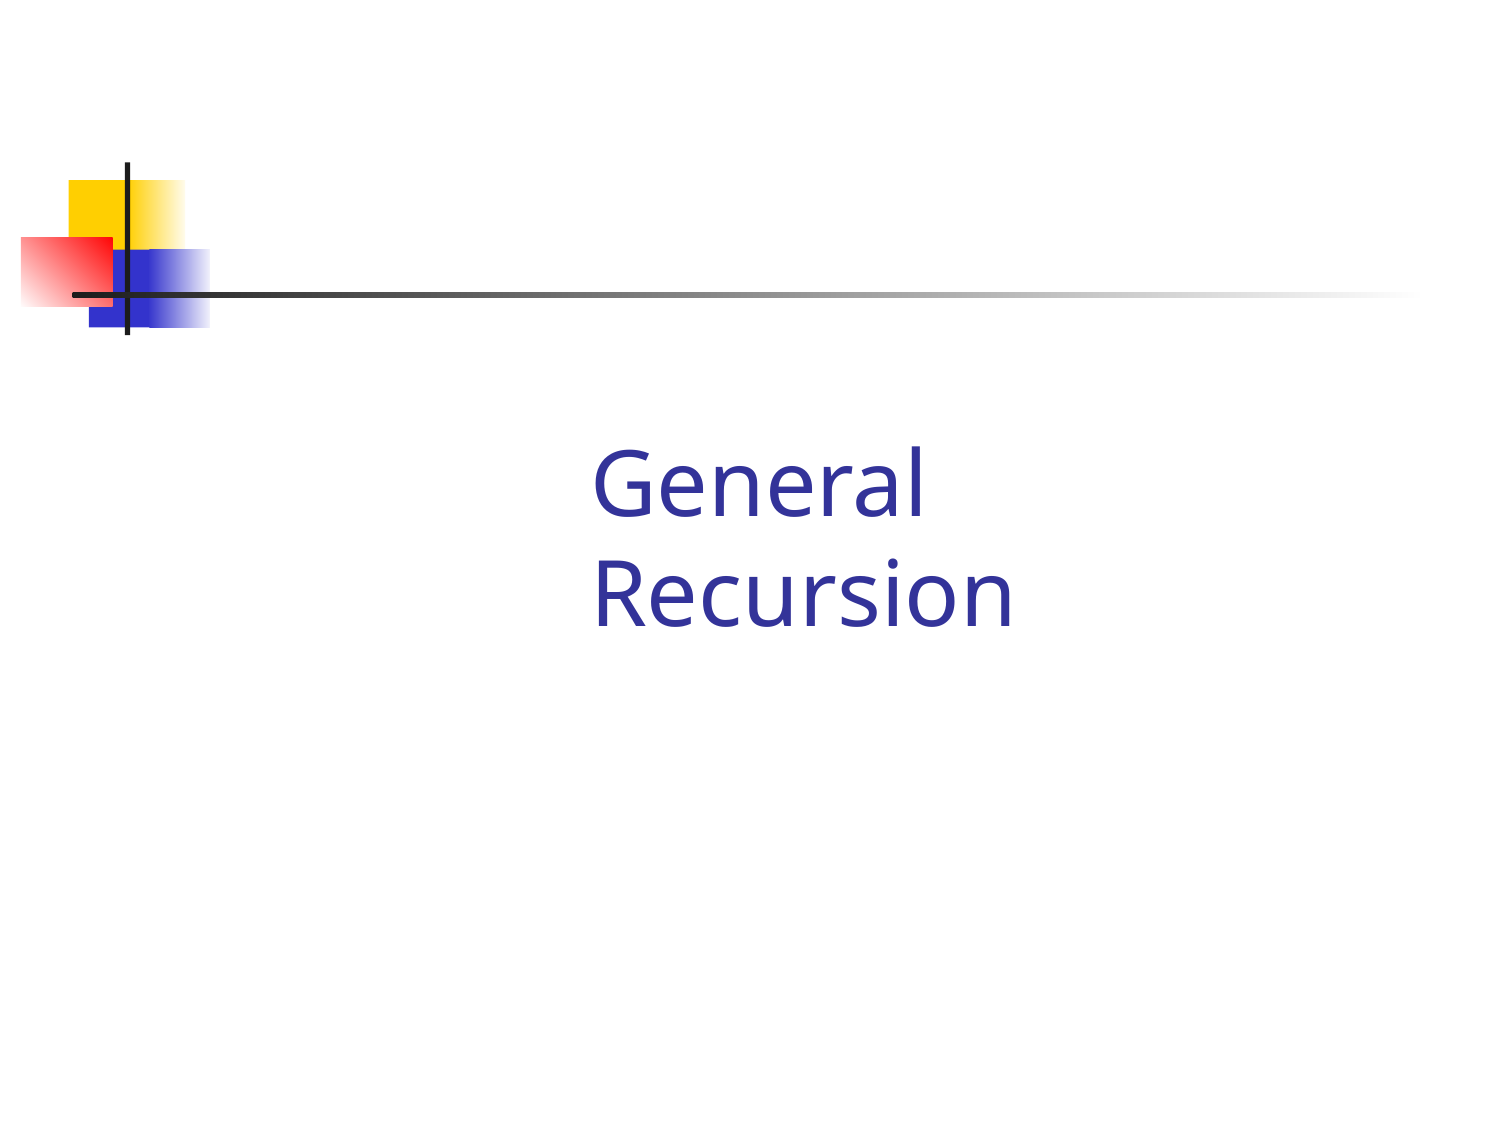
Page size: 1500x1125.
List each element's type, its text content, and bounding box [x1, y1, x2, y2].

title General Recursion [575, 412, 1300, 653]
